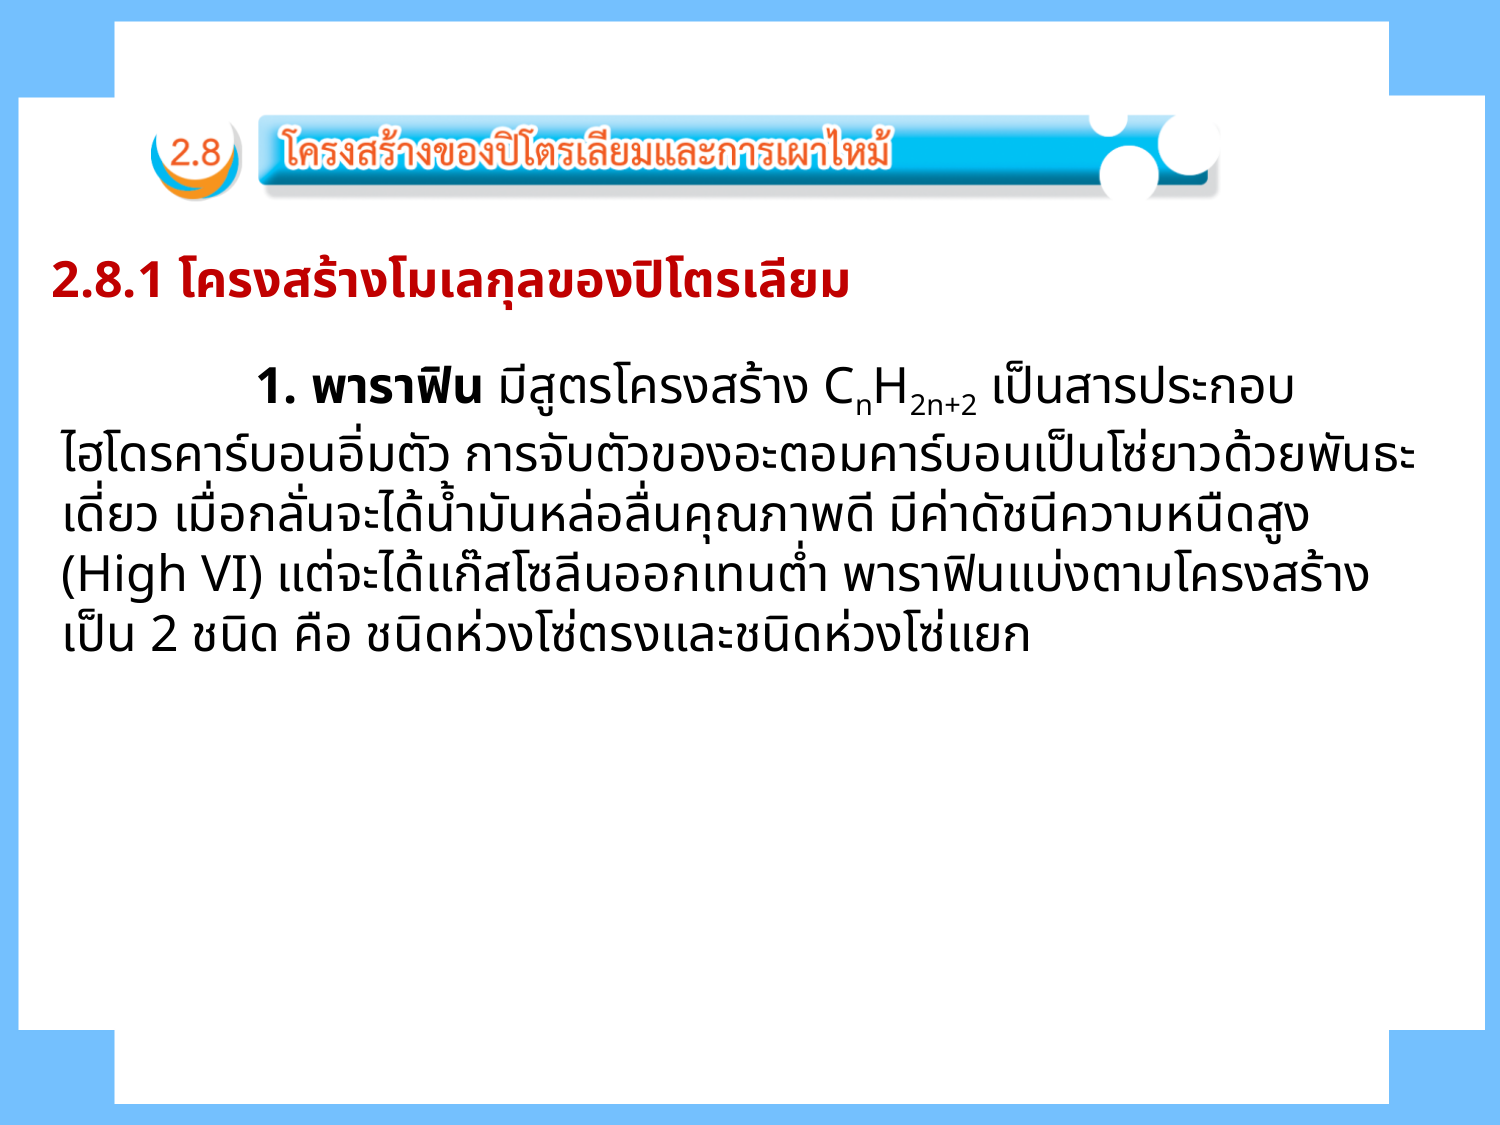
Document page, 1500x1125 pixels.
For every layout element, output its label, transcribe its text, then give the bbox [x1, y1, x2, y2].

picture [0, 0, 1500, 1125]
text_box 1. พาราฟิน มีสูตรโครงสร้าง CnH2n+2 เป็นสารประกอบไฮโดรคาร์บอนอิ่มตัว การจับตัวของอะตอมคาร์บอนเป็นโซ่ยาวด้วยพันธะเดี่ยว เมื่อกลั่นจะได้น้ำมันหล่อลื่นคุณภาพดี มีค่าดัชนีความหนืดสูง (High VI) แต่จะได้แก๊สโซลีนออกเทนต่ำ พาราฟินแบ่งตามโครงสร้างเป็น 2 ชนิด คือ ชนิดห่วงโซ่ตรงและชนิดห่วงโซ่แยก [47, 320, 1458, 669]
text_box 2.8.1 โครงสร้างโมเลกุลของปิโตรเลียม [36, 240, 867, 315]
